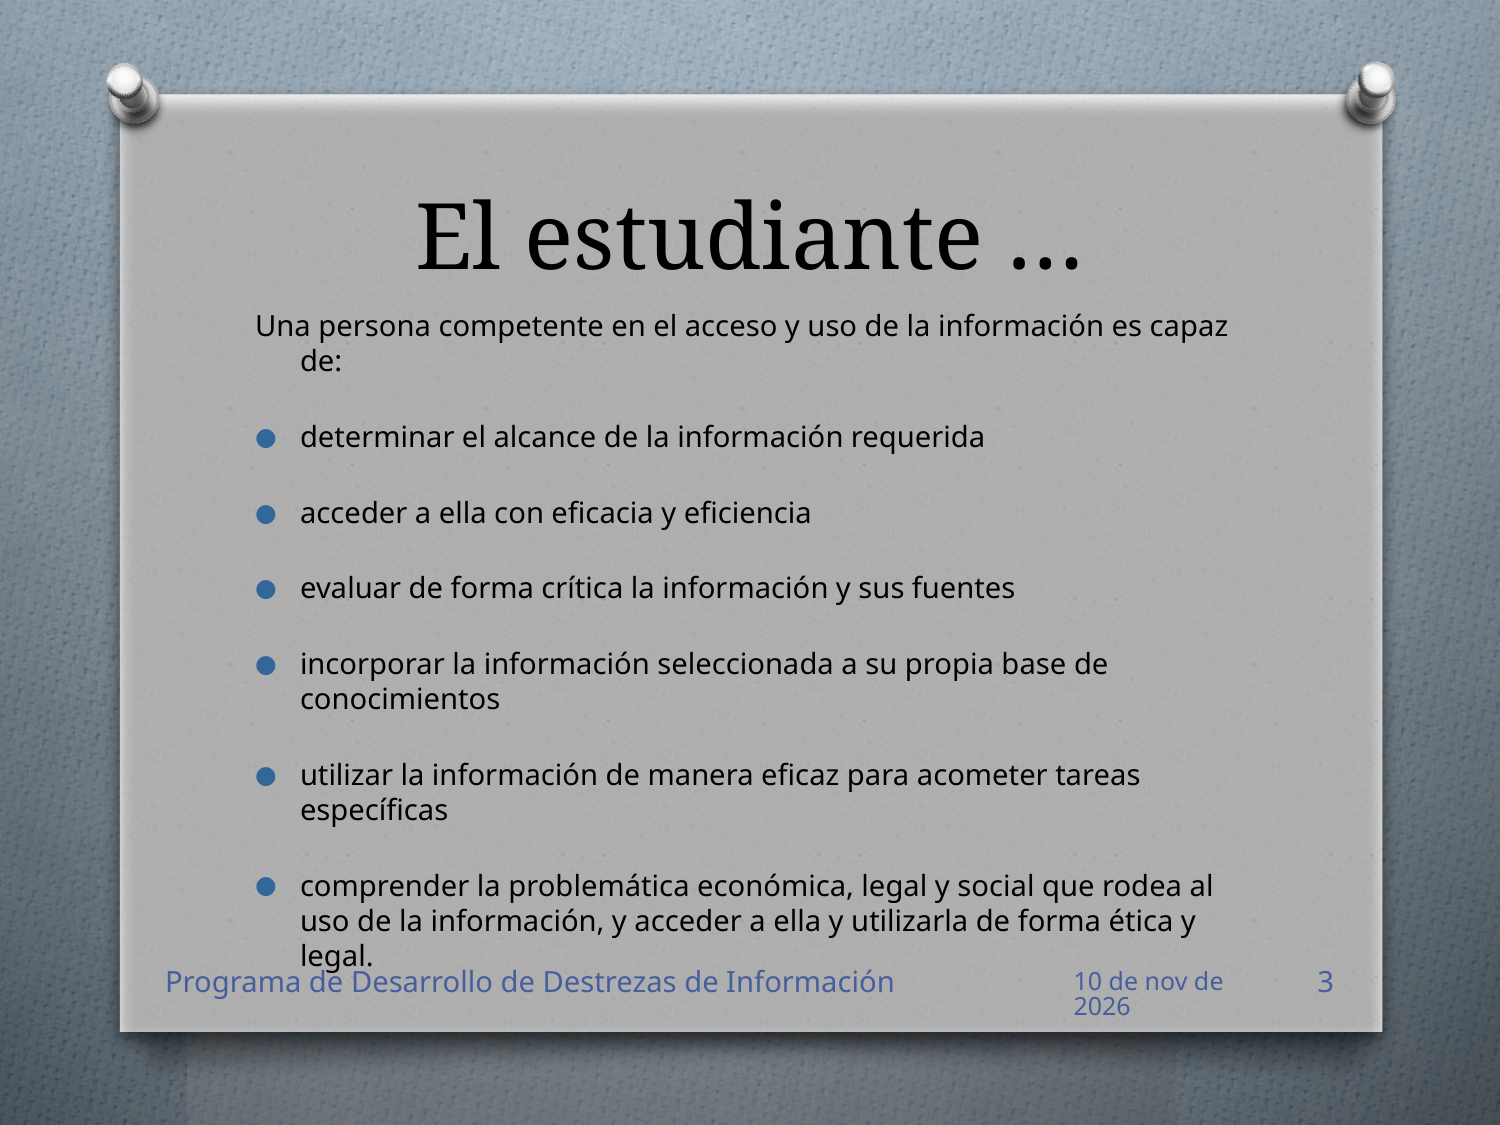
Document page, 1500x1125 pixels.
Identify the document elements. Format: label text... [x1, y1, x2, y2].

picture [1317, 35, 1439, 156]
slide_number ago-12 [1059, 952, 1258, 1013]
footer Programa de Desarrollo de Destrezas de Información [150, 952, 1059, 1013]
list Una persona competente en el acceso y uso de la información es capaz de: determinar el alcance de la información requerida acceder a ella con eficacia y eficiencia evaluar de forma crítica la información y sus fuentes incorporar la información seleccionada a su propia base de conocimientos utilizar la información de manera eficaz para acometer tareas específicas comprender la problemática económica, legal y social que rodea al uso de la información, y acceder a ella y utilizarla de forma ética y legal. [240, 299, 1257, 939]
title El estudiante … [179, 134, 1323, 332]
picture [75, 29, 198, 153]
slide_number 3 [1258, 952, 1350, 1013]
